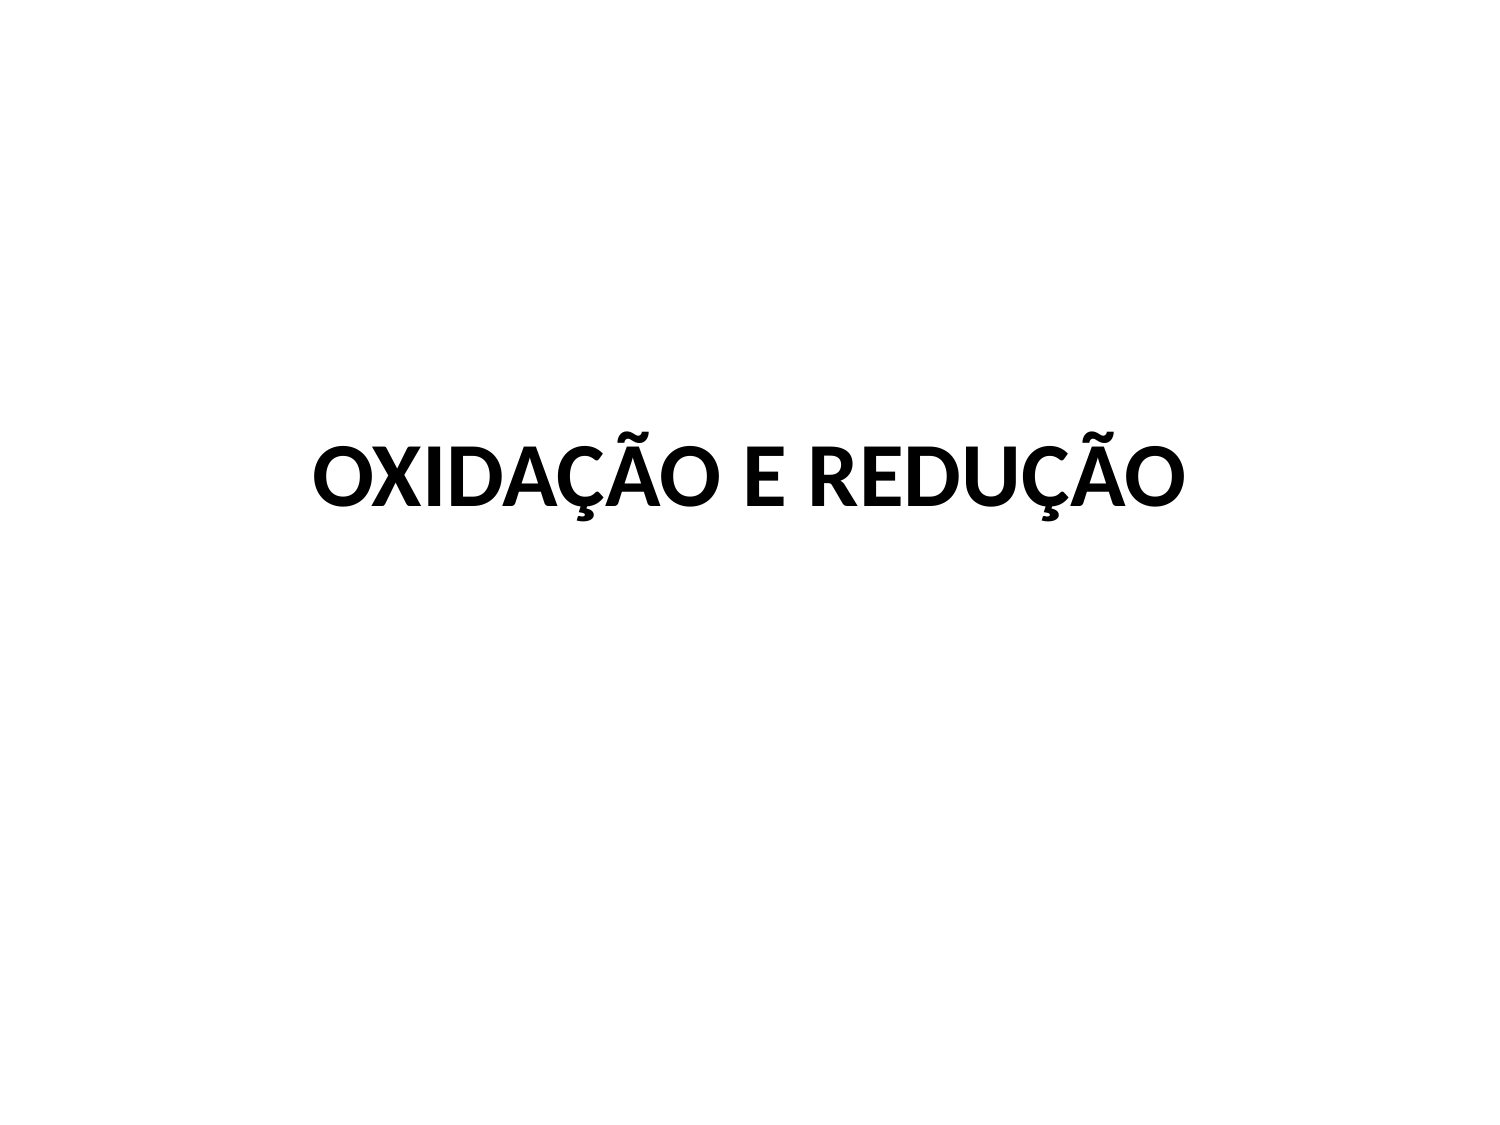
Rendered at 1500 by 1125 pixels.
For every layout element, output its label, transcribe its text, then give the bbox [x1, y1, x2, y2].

title OXIDAÇÃO E REDUÇÃO [112, 349, 1388, 591]
